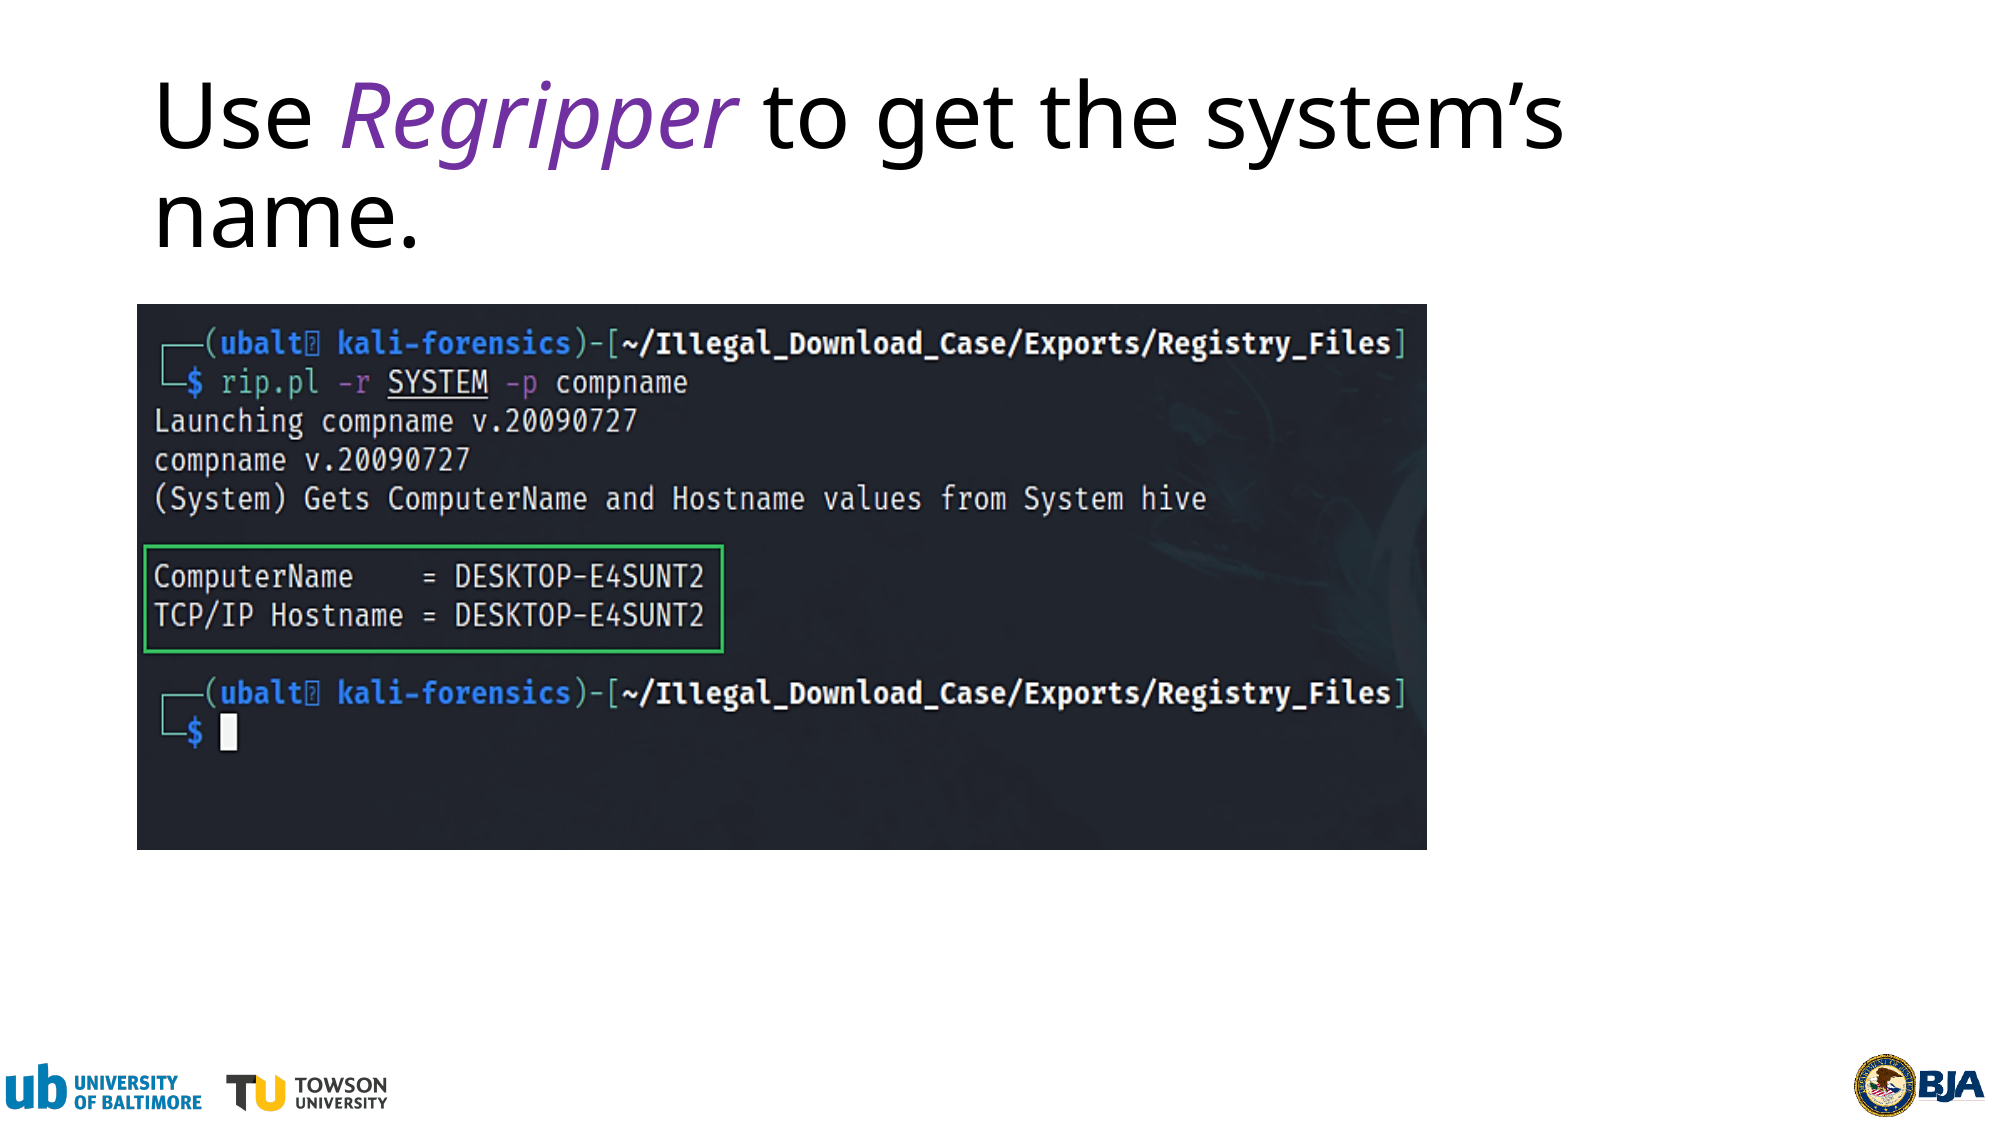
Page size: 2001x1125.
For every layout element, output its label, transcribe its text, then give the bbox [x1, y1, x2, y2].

title Use Regripper to get the system’s name. [137, 59, 1863, 278]
picture [0, 1031, 407, 1125]
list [137, 304, 1427, 850]
picture [1854, 1054, 1986, 1117]
